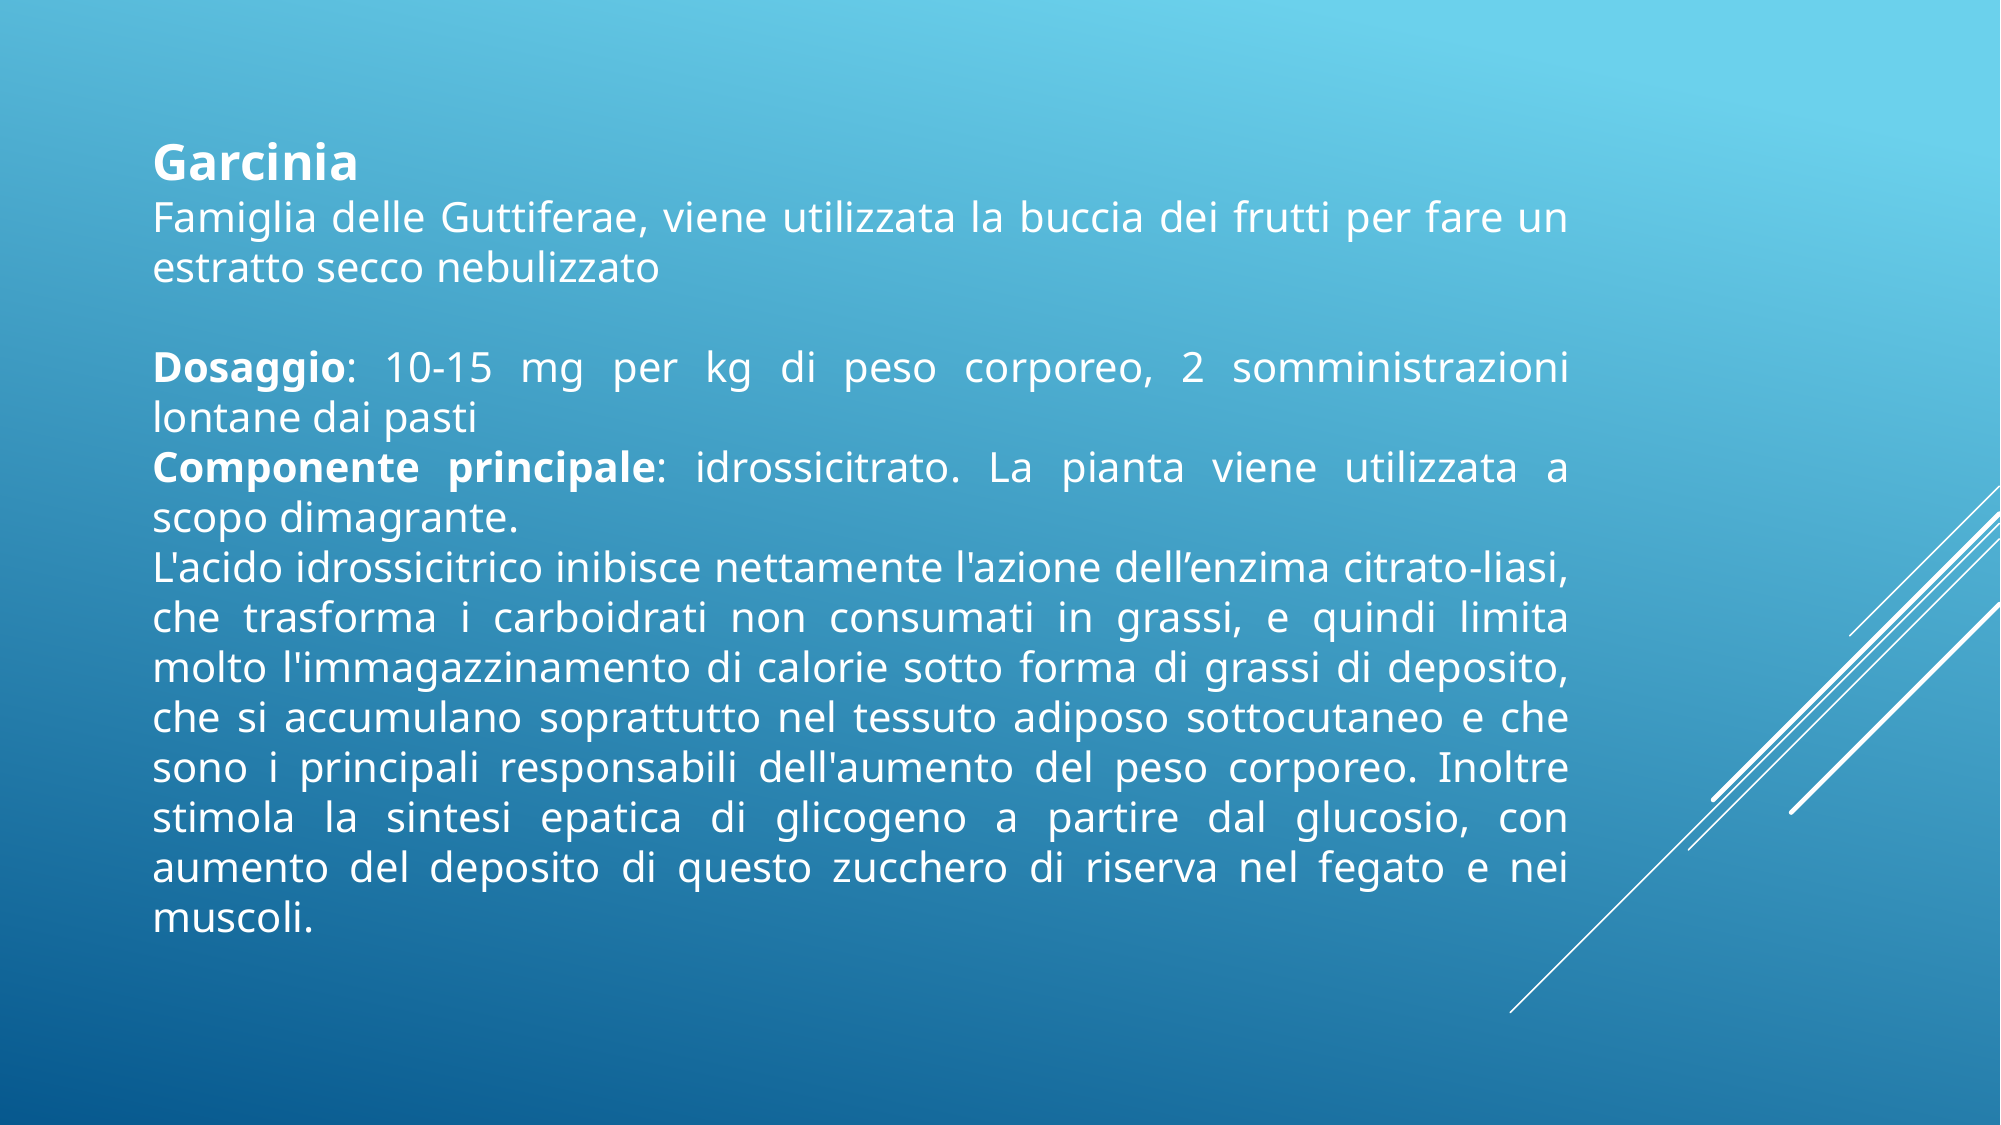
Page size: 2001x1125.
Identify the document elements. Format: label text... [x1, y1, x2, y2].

text_box Garcinia Famiglia delle Guttiferae, viene utilizzata la buccia dei frutti per fare un estratto secco nebulizzato Dosaggio: 10-15 mg per kg di peso corporeo, 2 somministrazioni lontane dai pasti Componente principale: idrossicitrato. La pianta viene utilizzata a scopo dimagrante. L'acido idrossicitrico inibisce nettamente l'azione dell’enzima citrato-liasi, che trasforma i carboidrati non consumati in grassi, e quindi limita molto l'immagazzinamento di calorie sotto forma di grassi di deposito, che si accumulano soprattutto nel tessuto adiposo sottocutaneo e che sono i principali responsabili dell'aumento del peso corporeo. Inoltre stimola la sintesi epatica di glicogeno a partire dal glucosio, con aumento del deposito di questo zucchero di riserva nel fegato e nei muscoli. [137, 123, 1586, 994]
